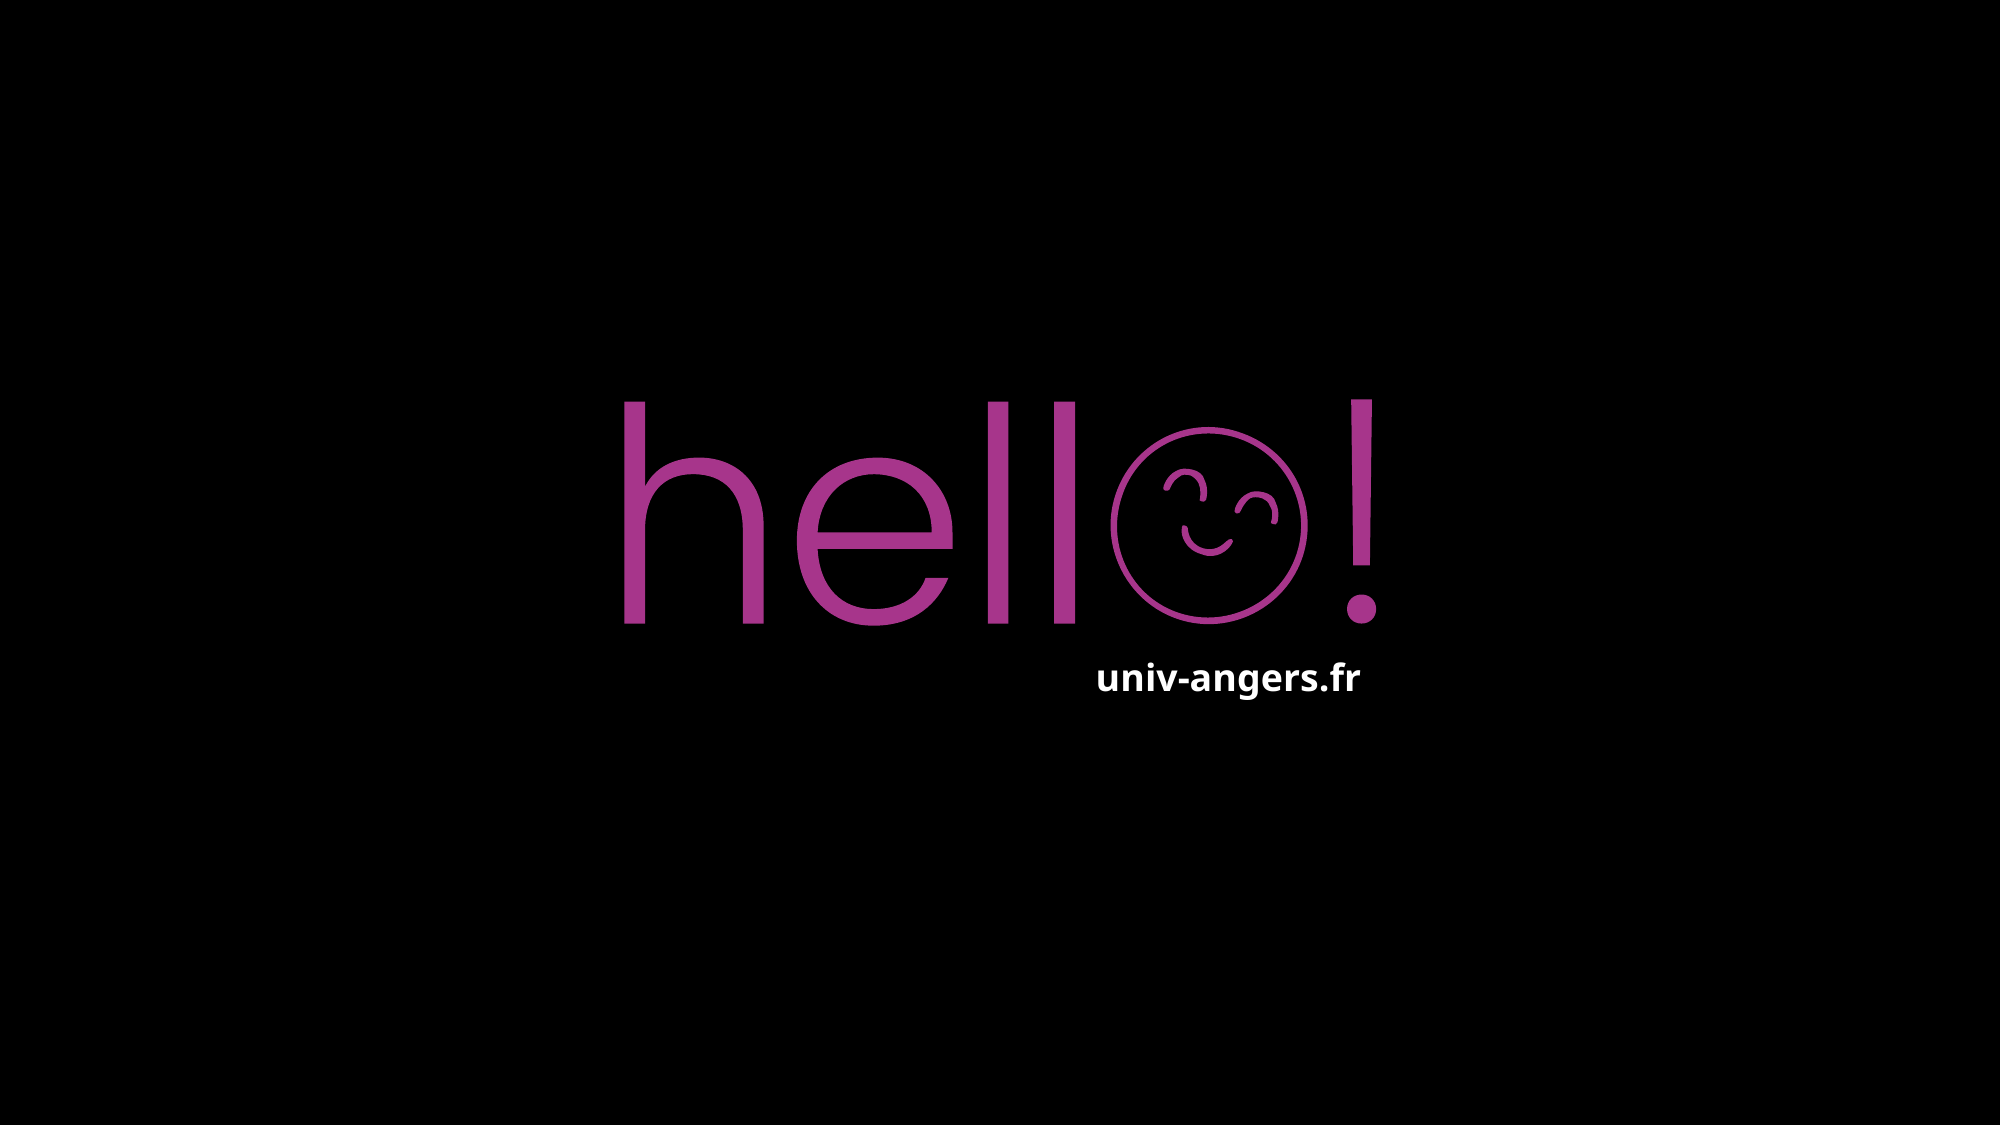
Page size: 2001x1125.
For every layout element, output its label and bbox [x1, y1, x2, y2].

text_box [624, 399, 1377, 707]
